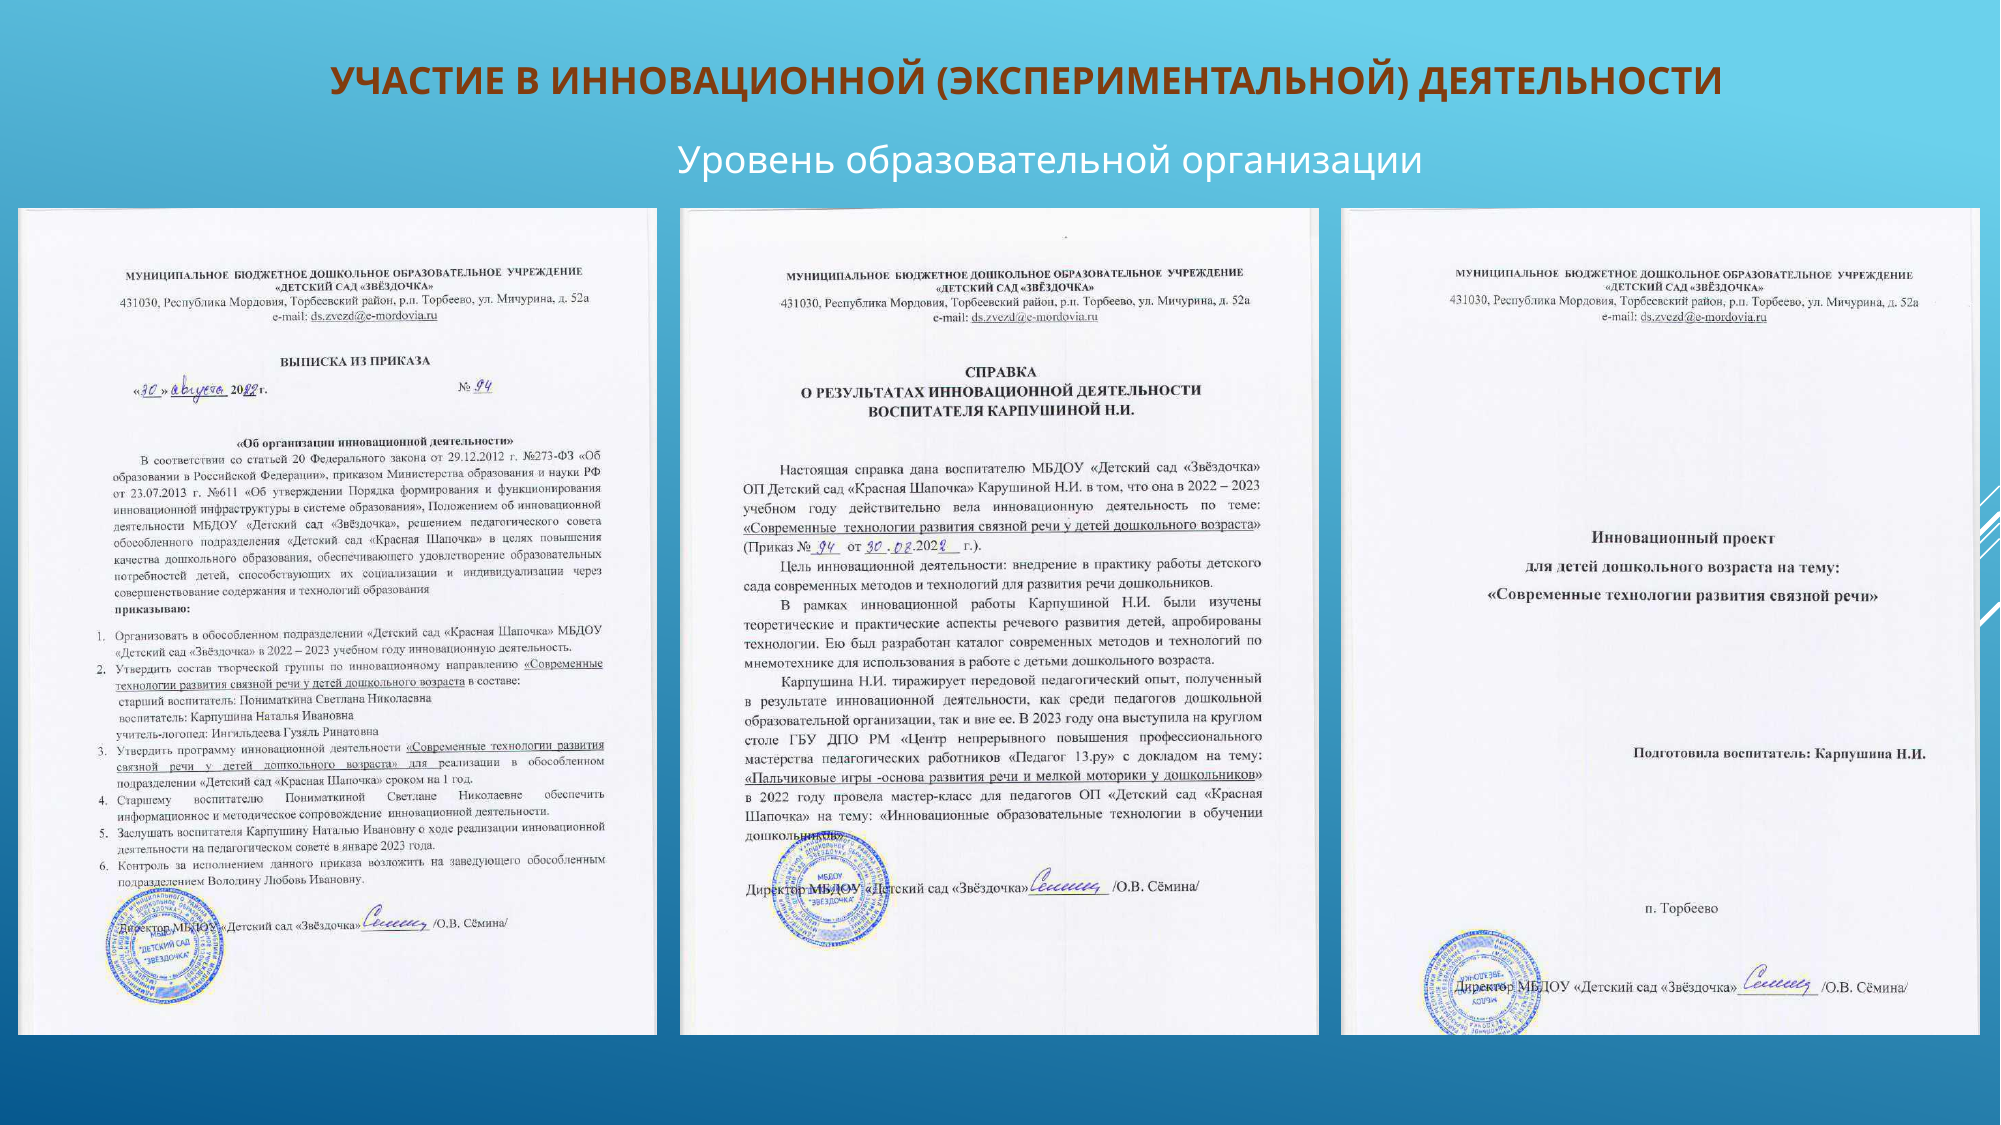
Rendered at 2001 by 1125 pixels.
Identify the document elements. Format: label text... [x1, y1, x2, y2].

picture [18, 208, 657, 1035]
picture [1341, 208, 1980, 1035]
text_box Уровень образовательной организации [662, 129, 1449, 189]
text_box УЧАСТИЕ В ИННОВАЦИОННОЙ (ЭКСПЕРИМЕНТАЛЬНОЙ) ДЕЯТЕЛЬНОСТИ [269, 49, 1766, 110]
picture [680, 208, 1320, 1035]
